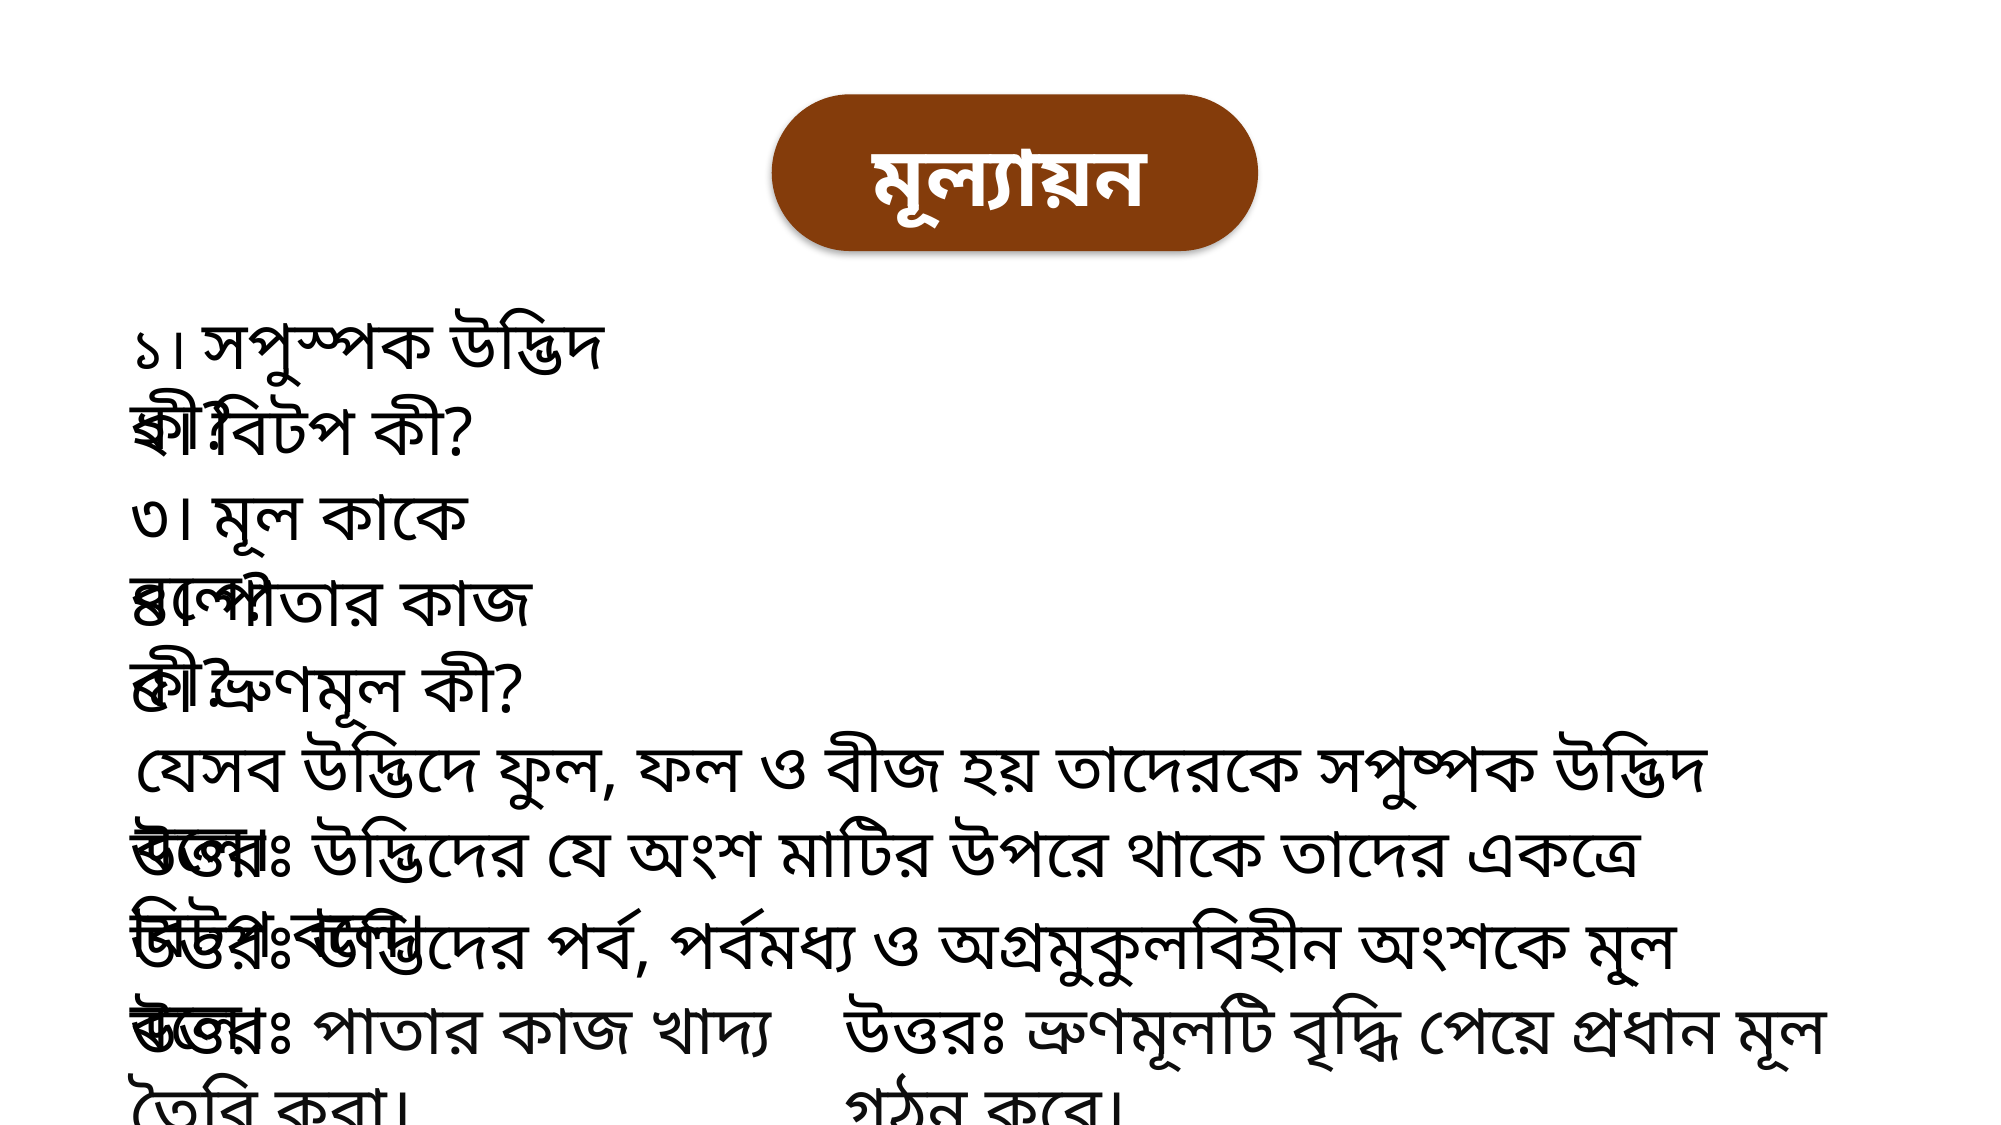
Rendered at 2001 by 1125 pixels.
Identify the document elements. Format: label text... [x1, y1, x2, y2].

text_box ১। সপুস্পক উদ্ভিদ কী? [116, 295, 623, 470]
text_box ৪। পাতার কাজ কী? [116, 552, 586, 717]
text_box উত্তরঃ উদ্ভিদের পর্ব, পর্বমধ্য ও অগ্রমুকুলবিহীন অংশকে মূ্ল বলে। [116, 895, 1802, 980]
text_box উত্তরঃ ভ্রুণমূলটি বৃদ্ধি পেয়ে প্রধান মূল গঠন করে। [829, 980, 1902, 1125]
text_box উত্তরঃ পাতার কাজ খাদ্য তৈরি করা। [116, 980, 829, 1125]
text_box মূল্যায়ন [770, 93, 1260, 253]
text_box ৫। ভ্রুণমূল কী? [116, 638, 562, 734]
text_box উত্তরঃ উদ্ভিদের যে অংশ মাটির উপরে থাকে তাদের একত্রে বিটপ বলে। [116, 803, 1802, 895]
text_box যেসব উদ্ভিদে ফুল, ফল ও বীজ হয় তাদেরকে সপুষ্পক উদ্ভিদ বলে। [120, 717, 1806, 893]
text_box ৩। মূল কাকে বলে? [116, 470, 562, 552]
